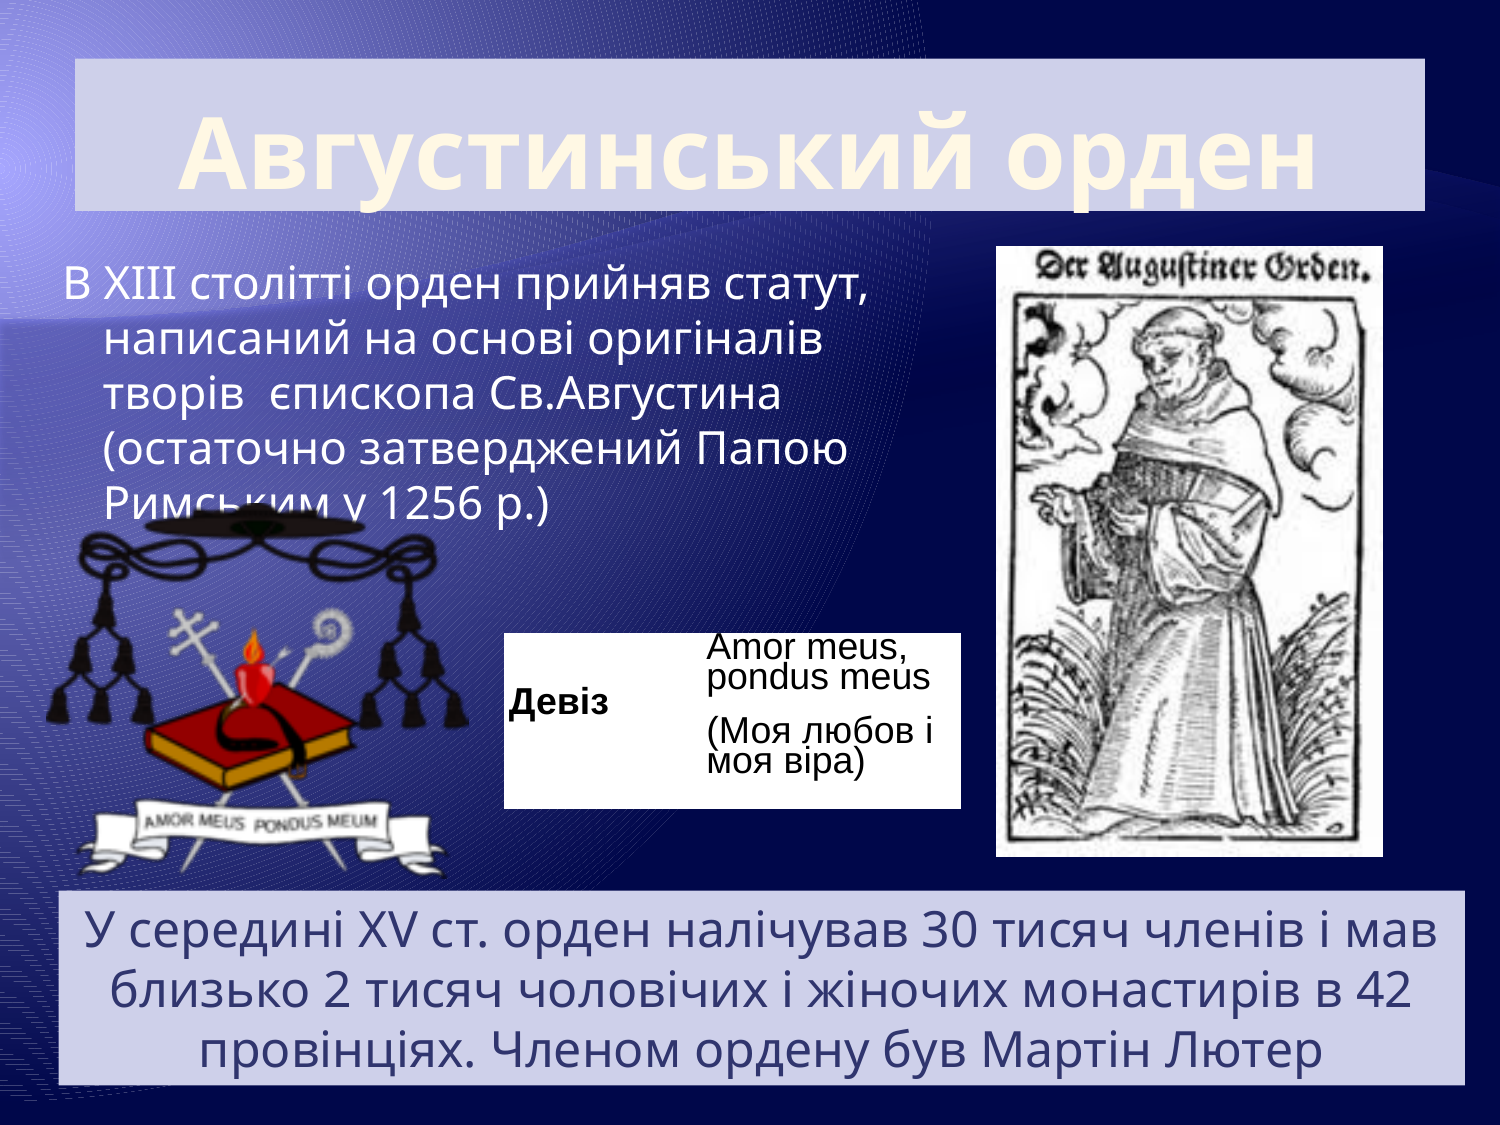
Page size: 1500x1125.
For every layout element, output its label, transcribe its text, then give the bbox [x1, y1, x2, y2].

list В ХІІІ столітті орден прийняв статут, написаний на основі оригіналів творів єпископа Св.Августина (остаточно затверджений Папою Римським у 1256 р.) [35, 246, 985, 545]
picture [46, 503, 469, 879]
title Августинський орден [75, 58, 1425, 211]
text_box У середині XV ст. орден налічував 30 тисяч членів і мав близько 2 тисяч чоловічих і жіночих монастирів в 42 провінціях. Членом ордену був Мартін Лютер [58, 890, 1465, 1086]
table_header Девіз [504, 633, 702, 809]
table_header Amor meus, pondus meus (Моя любов і моя віра) [702, 633, 961, 809]
picture [995, 245, 1383, 857]
